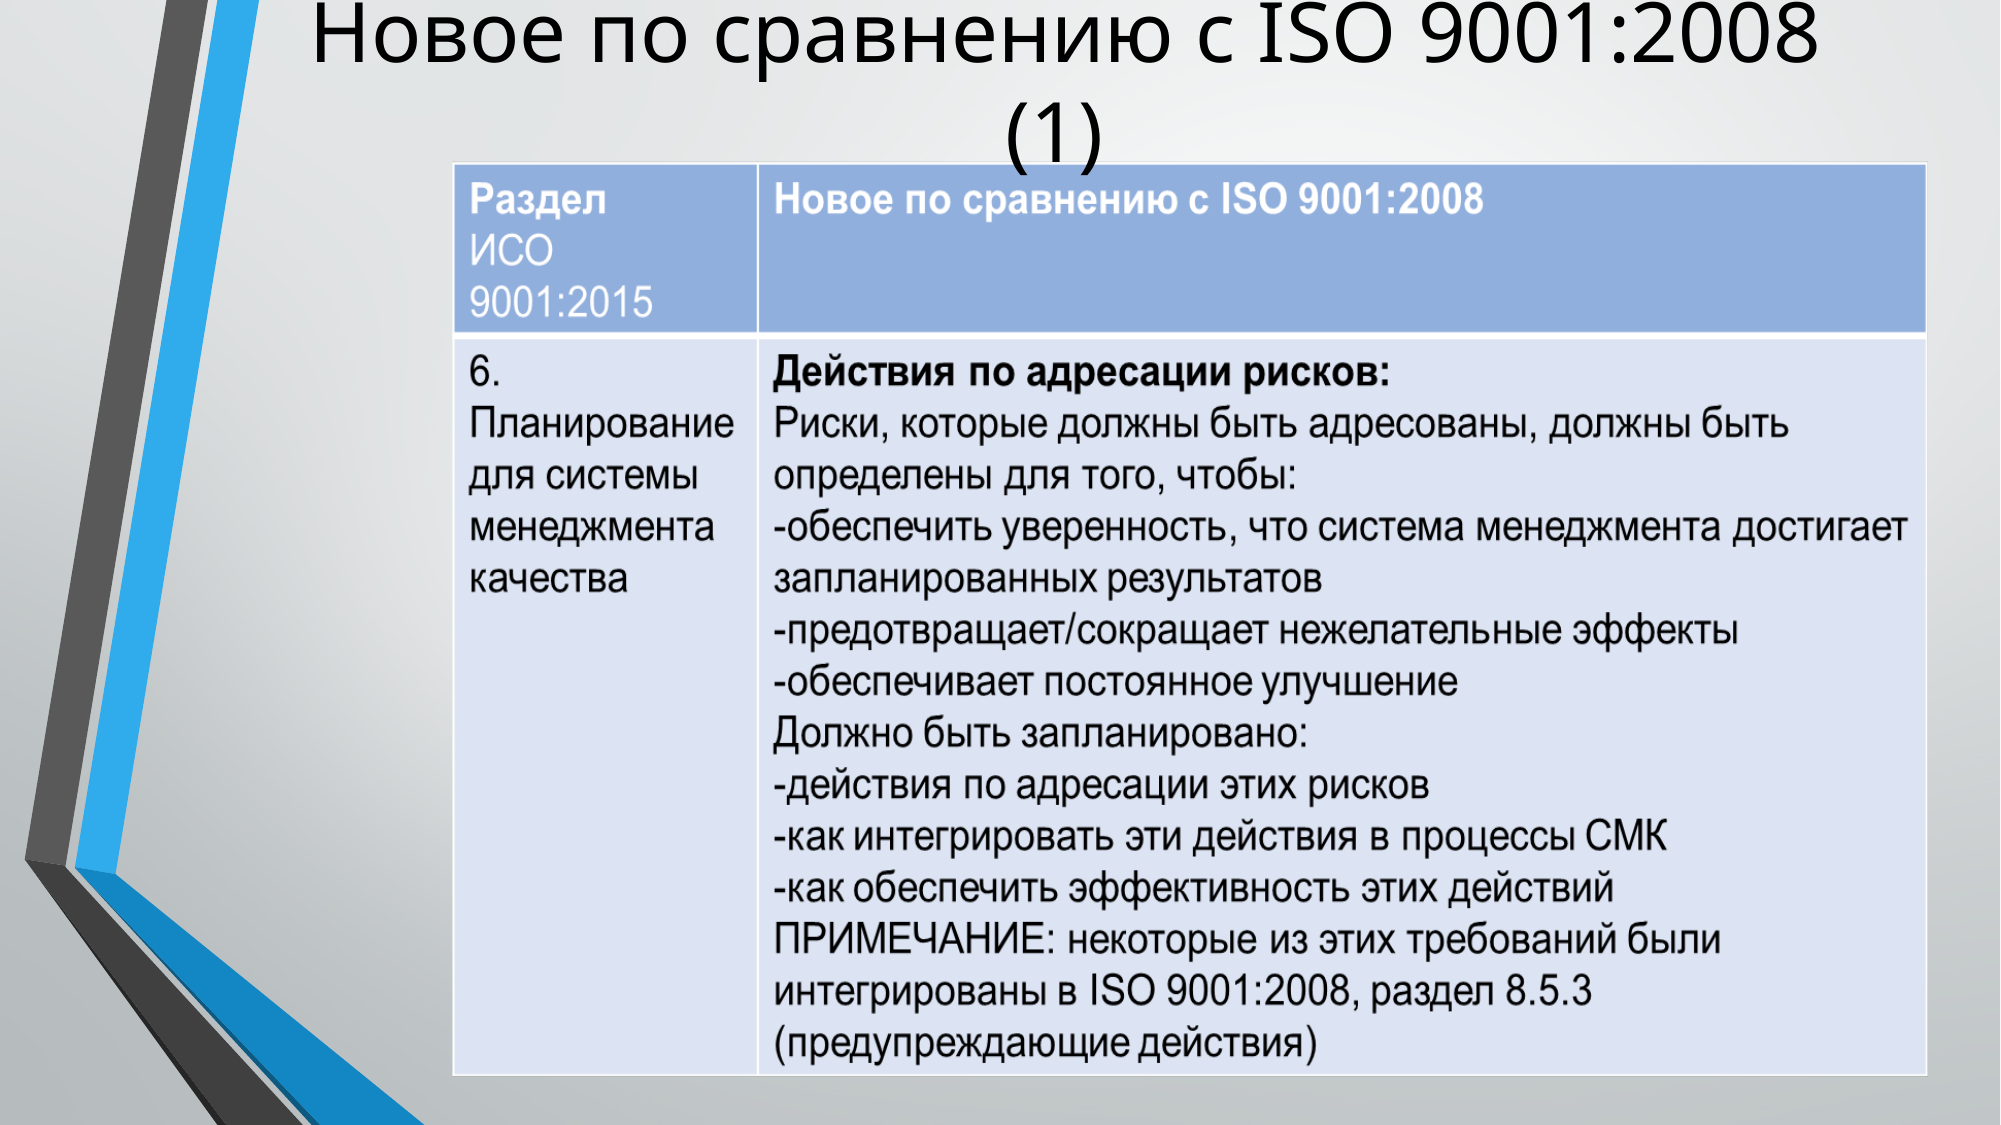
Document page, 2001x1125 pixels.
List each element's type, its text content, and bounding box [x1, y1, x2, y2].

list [451, 157, 1931, 1094]
title Новое по сравнению с ISO 9001:2008 (1) [243, 0, 1887, 158]
